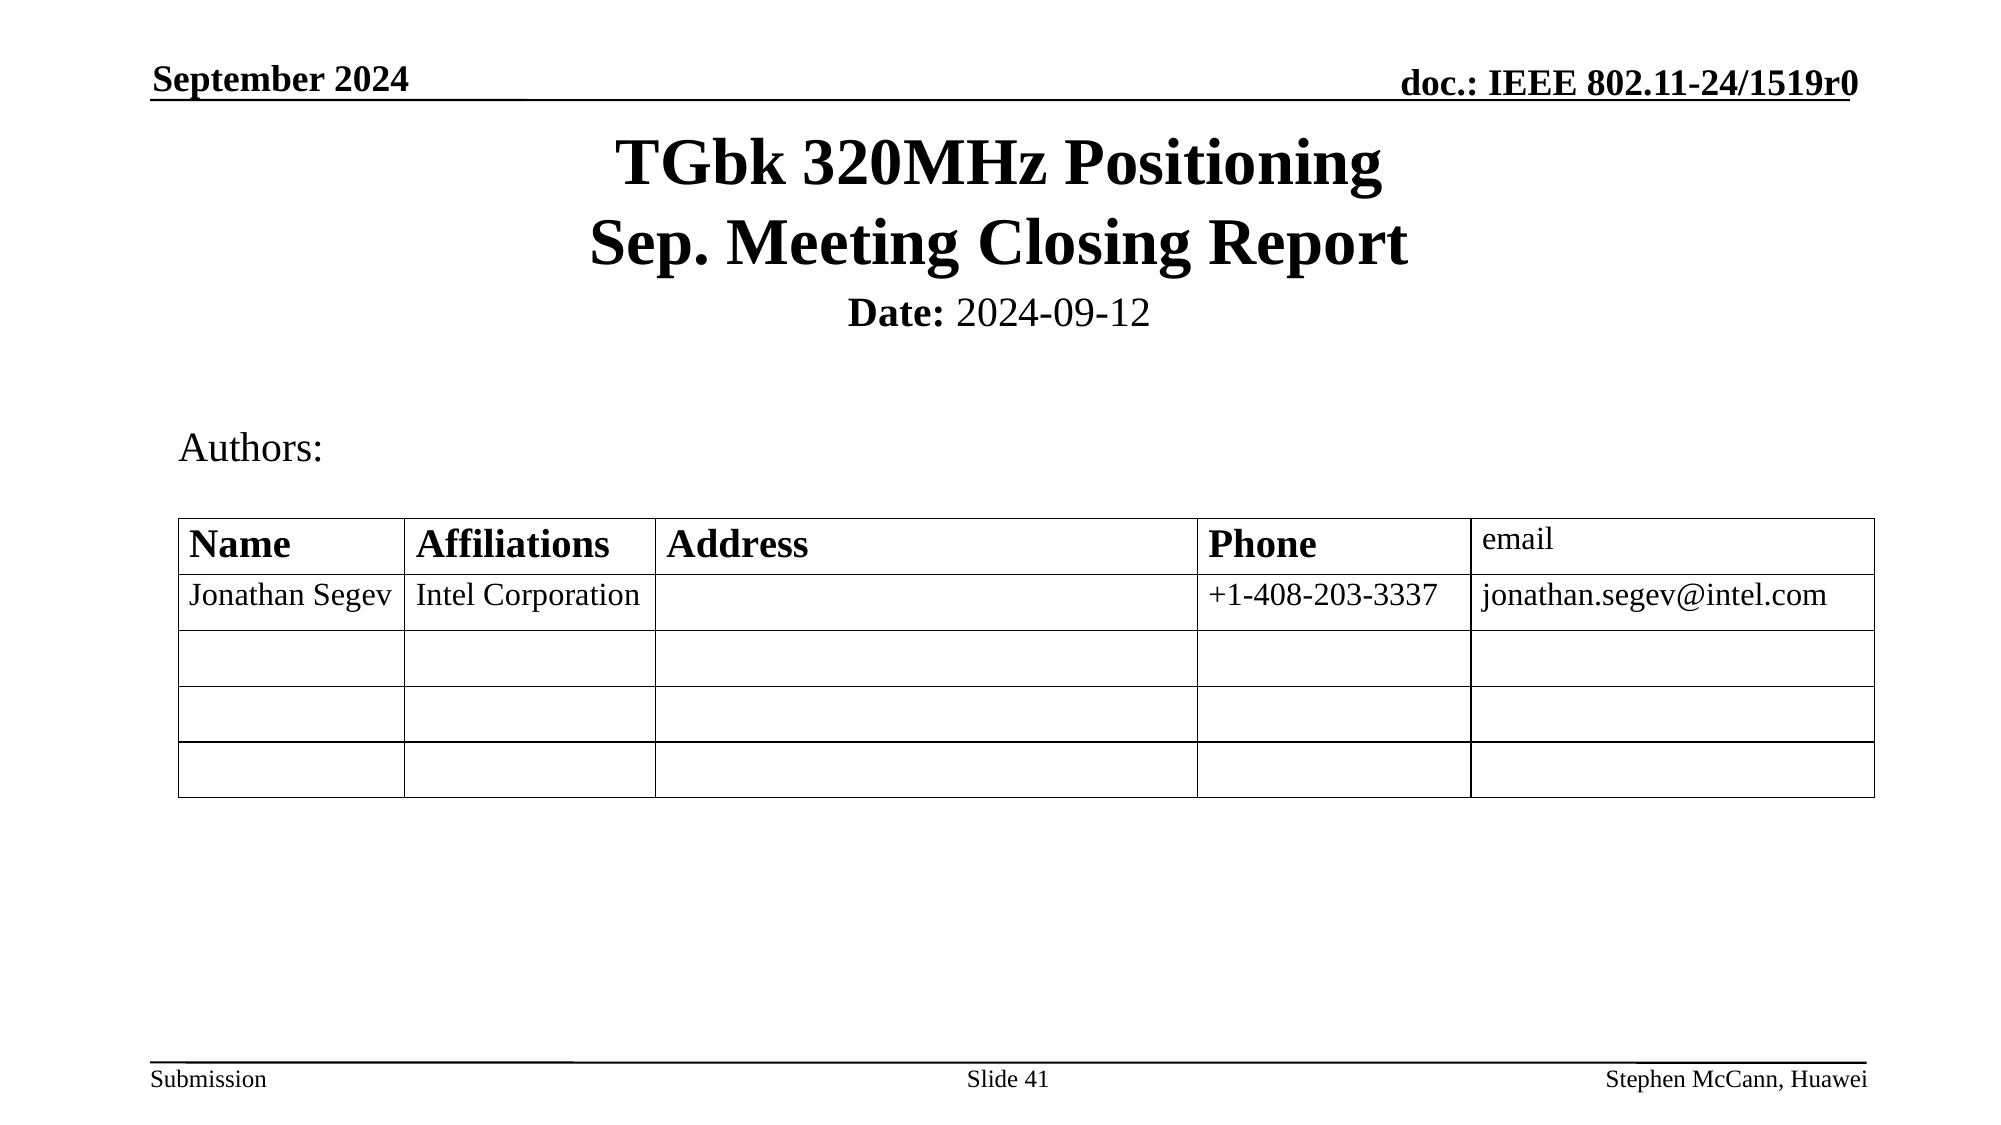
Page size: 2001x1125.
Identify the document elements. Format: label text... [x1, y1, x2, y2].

text_box Authors: [162, 412, 401, 475]
footer Stephen McCann, Huawei [1171, 1061, 1869, 1093]
title TGbk 320MHz Positioning Sep. Meeting Closing Report [149, 76, 1851, 319]
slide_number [152, 54, 563, 100]
slide_number Slide 41 [950, 1061, 1067, 1123]
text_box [162, 518, 1888, 927]
subtitle Date: 2024-09-12 [299, 276, 1701, 356]
